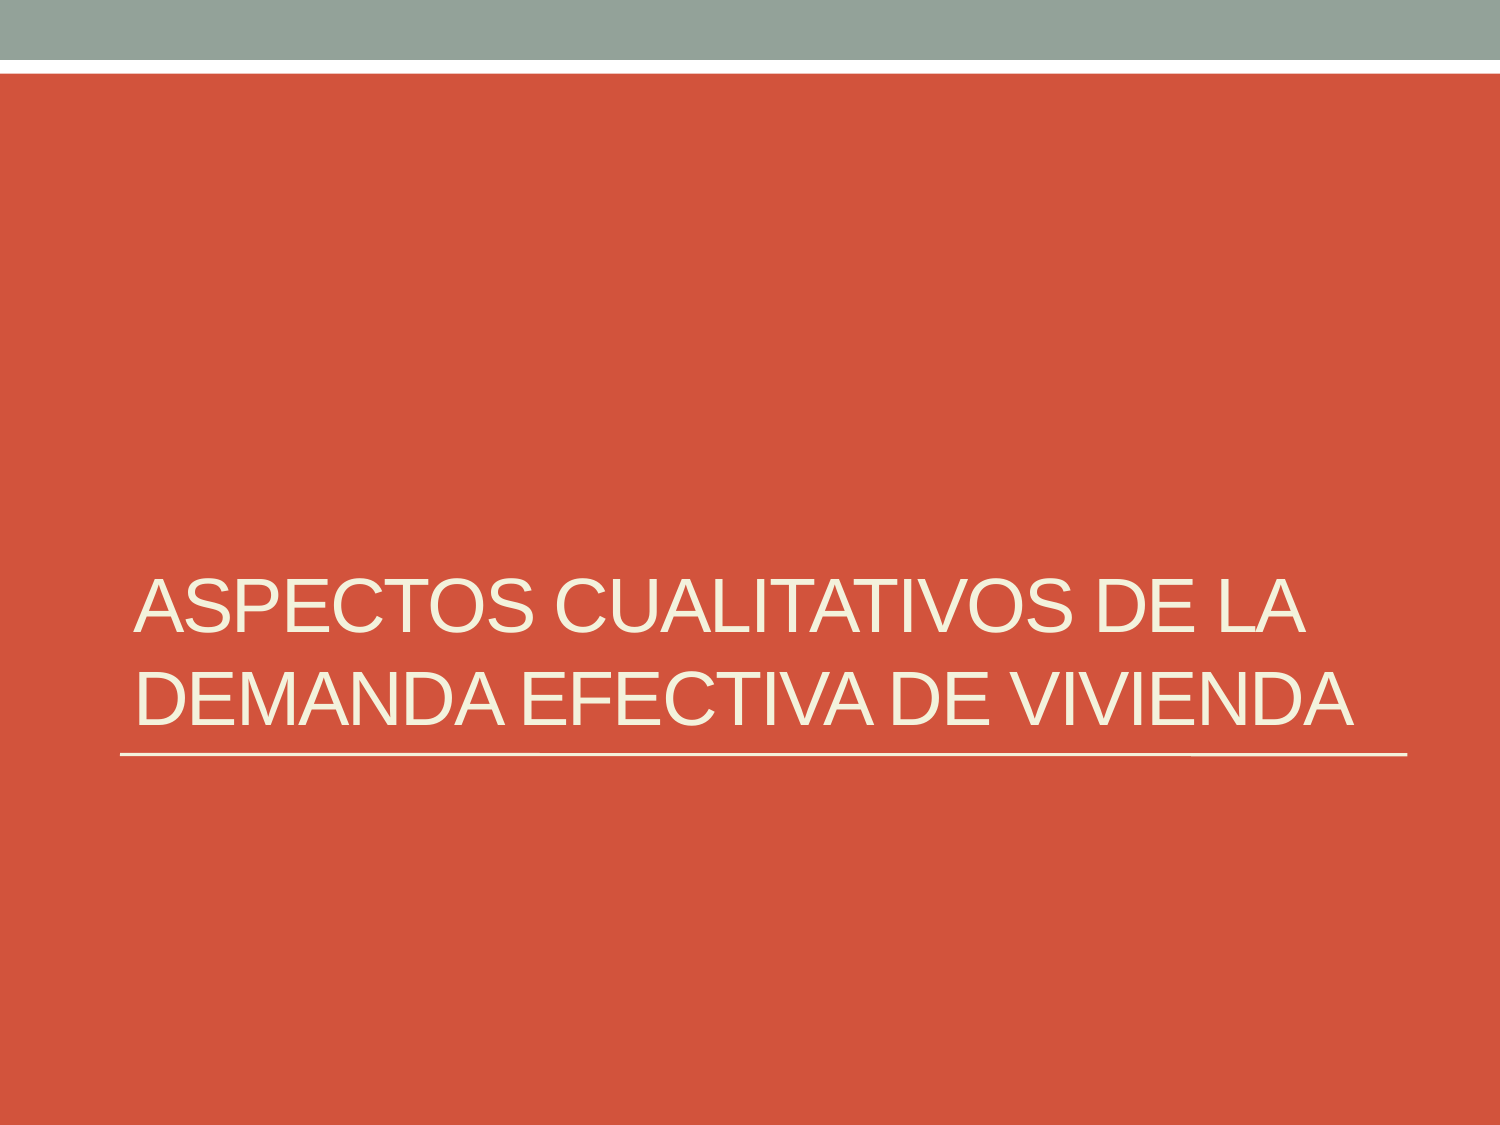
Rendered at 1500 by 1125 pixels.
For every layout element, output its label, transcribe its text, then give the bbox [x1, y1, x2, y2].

title ASPECTOS CUALITATIVOS DE LA DEMANDA EFECTIVA DE VIVIENDA [118, 387, 1394, 749]
